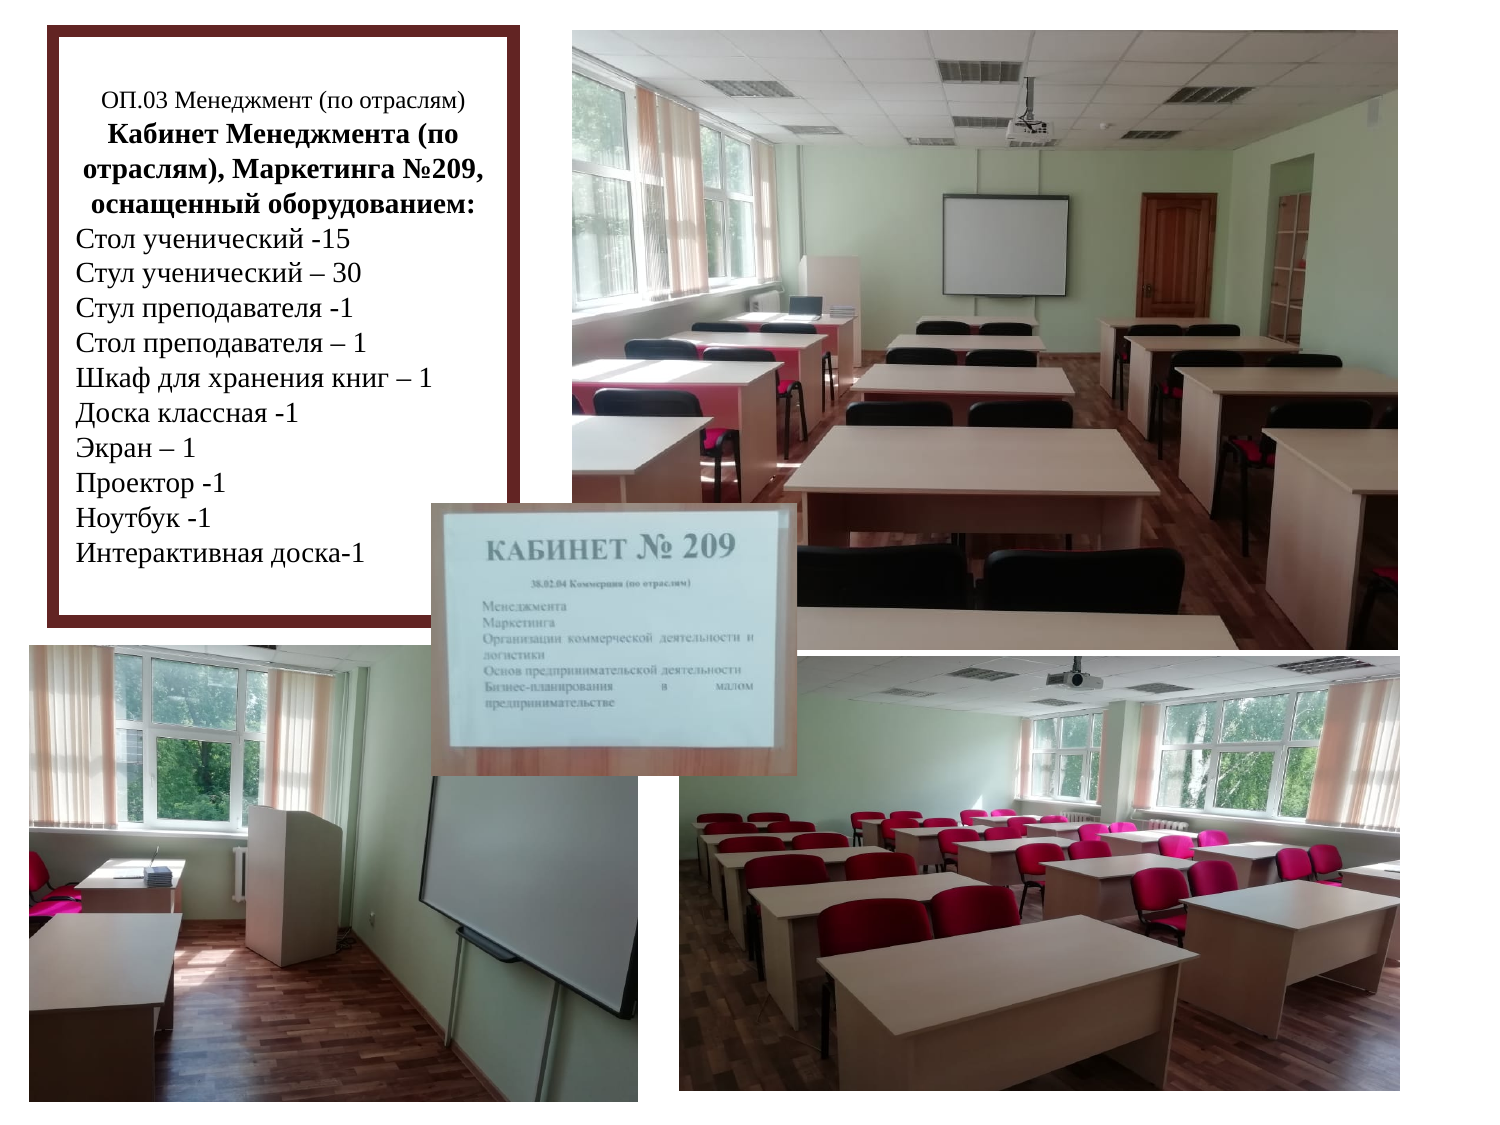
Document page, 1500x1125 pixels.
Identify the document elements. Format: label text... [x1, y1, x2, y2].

picture [29, 30, 1400, 1102]
text_box ОП.03 Менеджмент (по отраслям) Кабинет Менеджмента (по отраслям), Маркетинга №209, оснащенный оборудованием: Стол ученический -15 Стул ученический – 30 Стул преподавателя -1 Стол преподавателя – 1 Шкаф для хранения книг – 1 Доска классная -1 Экран – 1 Проектор -1 Ноутбук -1 Интерактивная доска-1 [53, 30, 514, 622]
